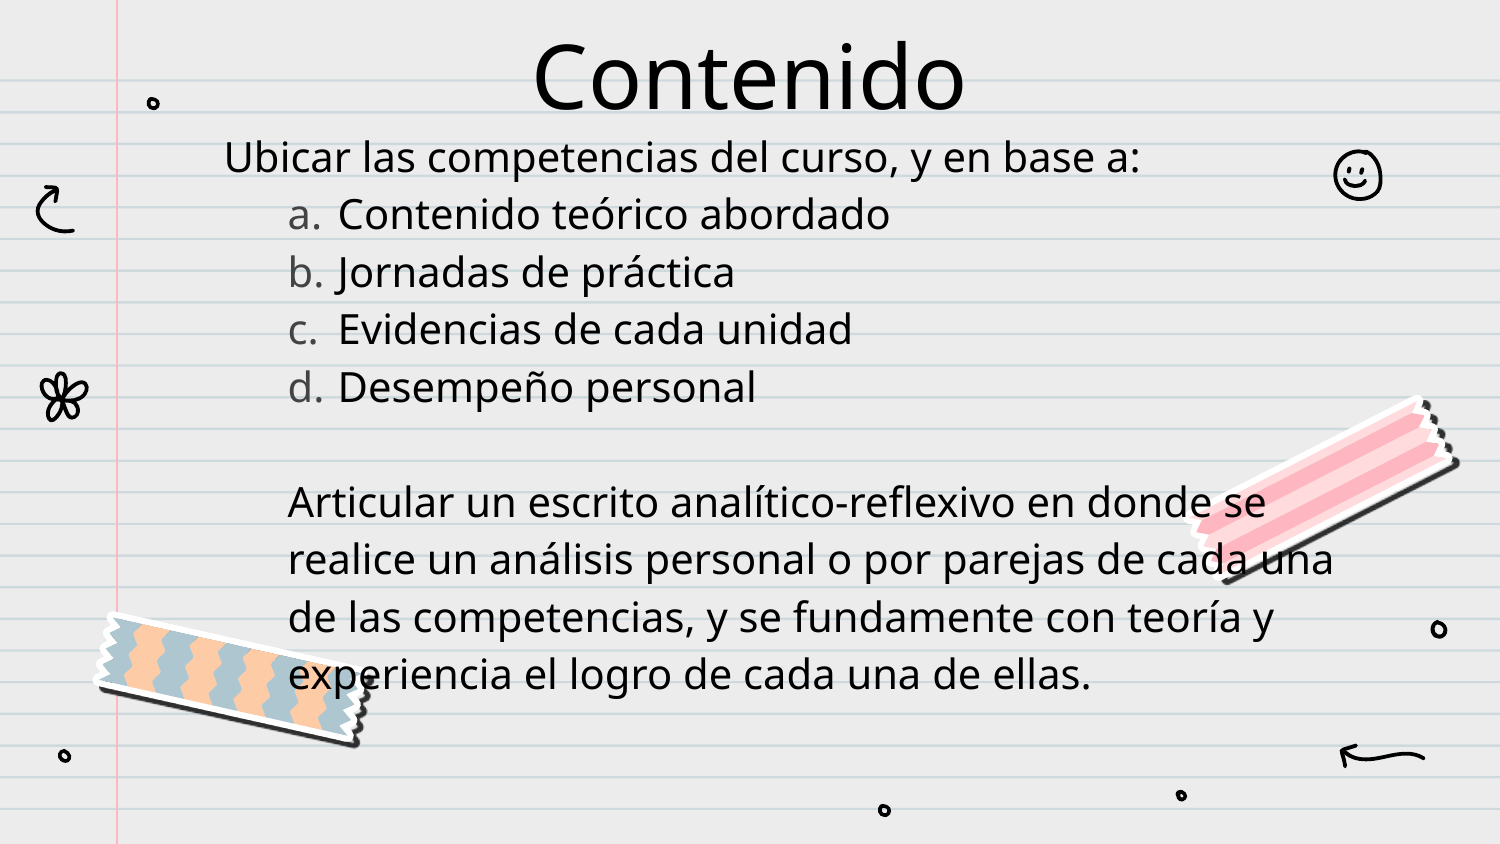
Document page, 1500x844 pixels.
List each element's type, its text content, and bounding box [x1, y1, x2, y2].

list Ubicar las competencias del curso, y en base a: Contenido teórico abordado Jornadas de práctica Evidencias de cada unidad Desempeño personal Articular un escrito analítico-reflexivo en donde se realice un análisis personal o por parejas de cada una de las competencias, y se fundamente con teoría y experiencia el logro de cada una de ellas. [172, 115, 1381, 665]
title Contenido [116, 36, 1383, 110]
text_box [1179, 417, 1458, 559]
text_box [94, 631, 367, 722]
